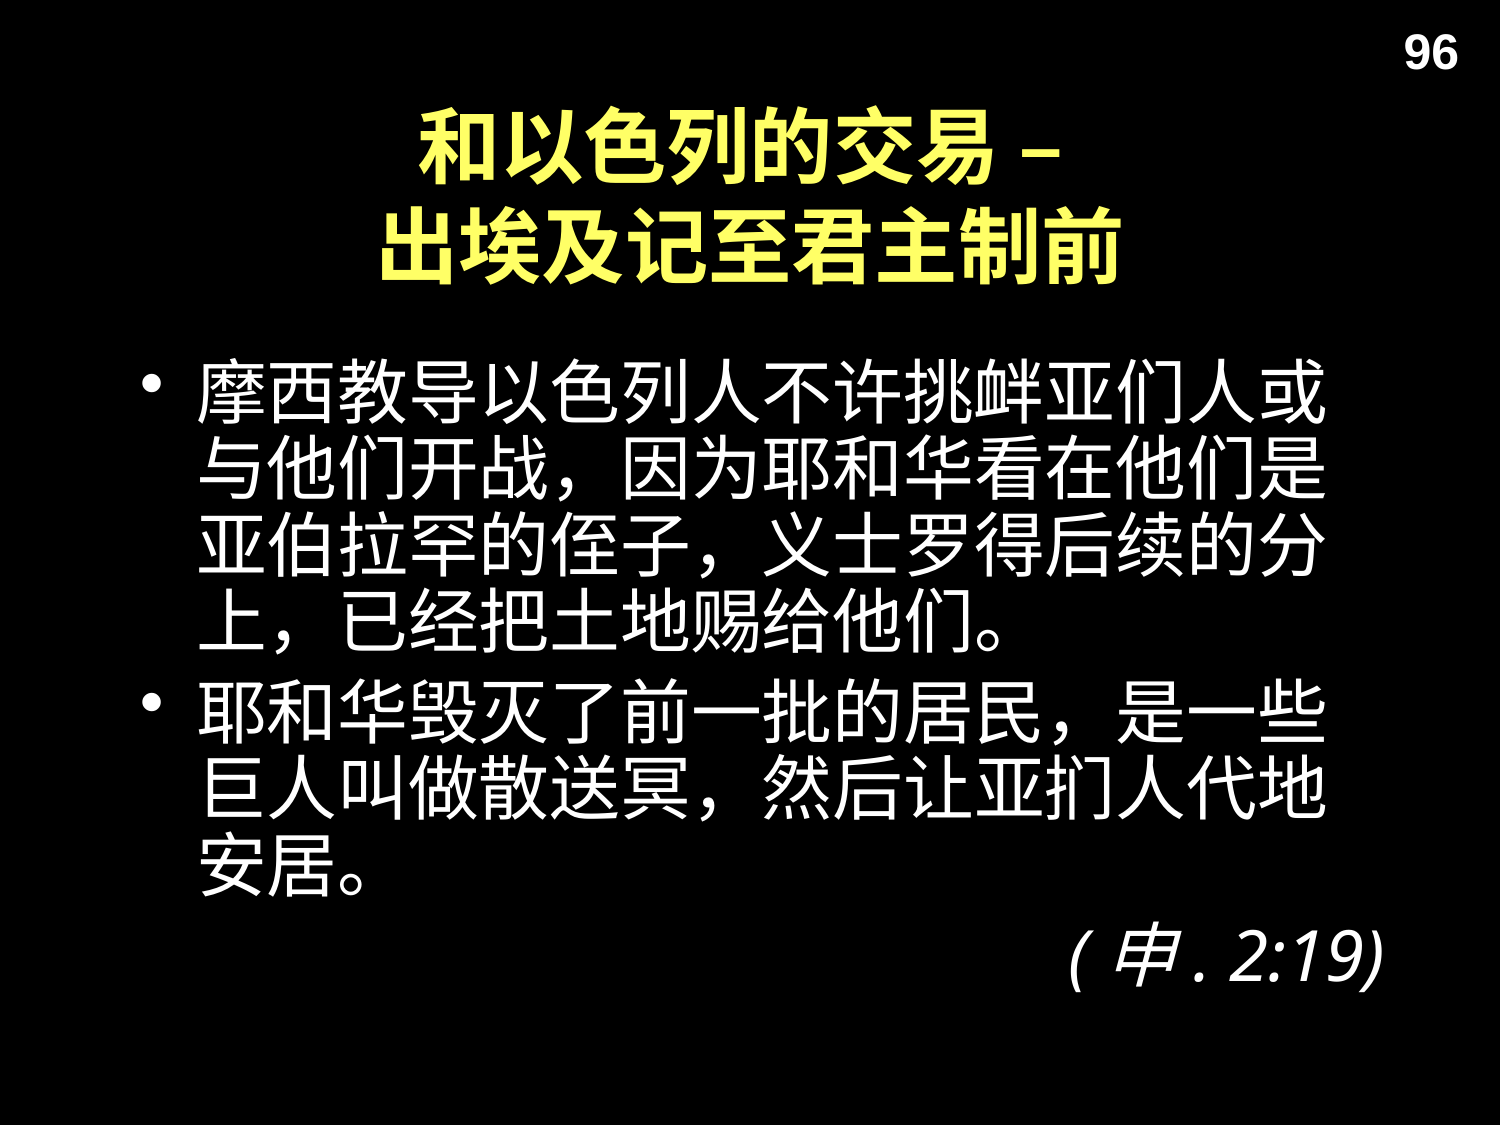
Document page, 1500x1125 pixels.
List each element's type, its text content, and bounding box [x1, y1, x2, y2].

text_box 96 [1374, 12, 1488, 88]
title 和以色列的交易 – 出埃及记至君主制前 [112, 99, 1388, 288]
text_box 摩西教导以色列人不许挑衅亚们人或与他们开战，因为耶和华看在他们是亚伯拉罕的侄子，义士罗得后续的分上，已经把土地赐给他们。 耶和华毁灭了前一批的居民，是一些巨人叫做散送冥，然后让亚扪人代地安居。 (申. 2:19) [124, 349, 1400, 1003]
